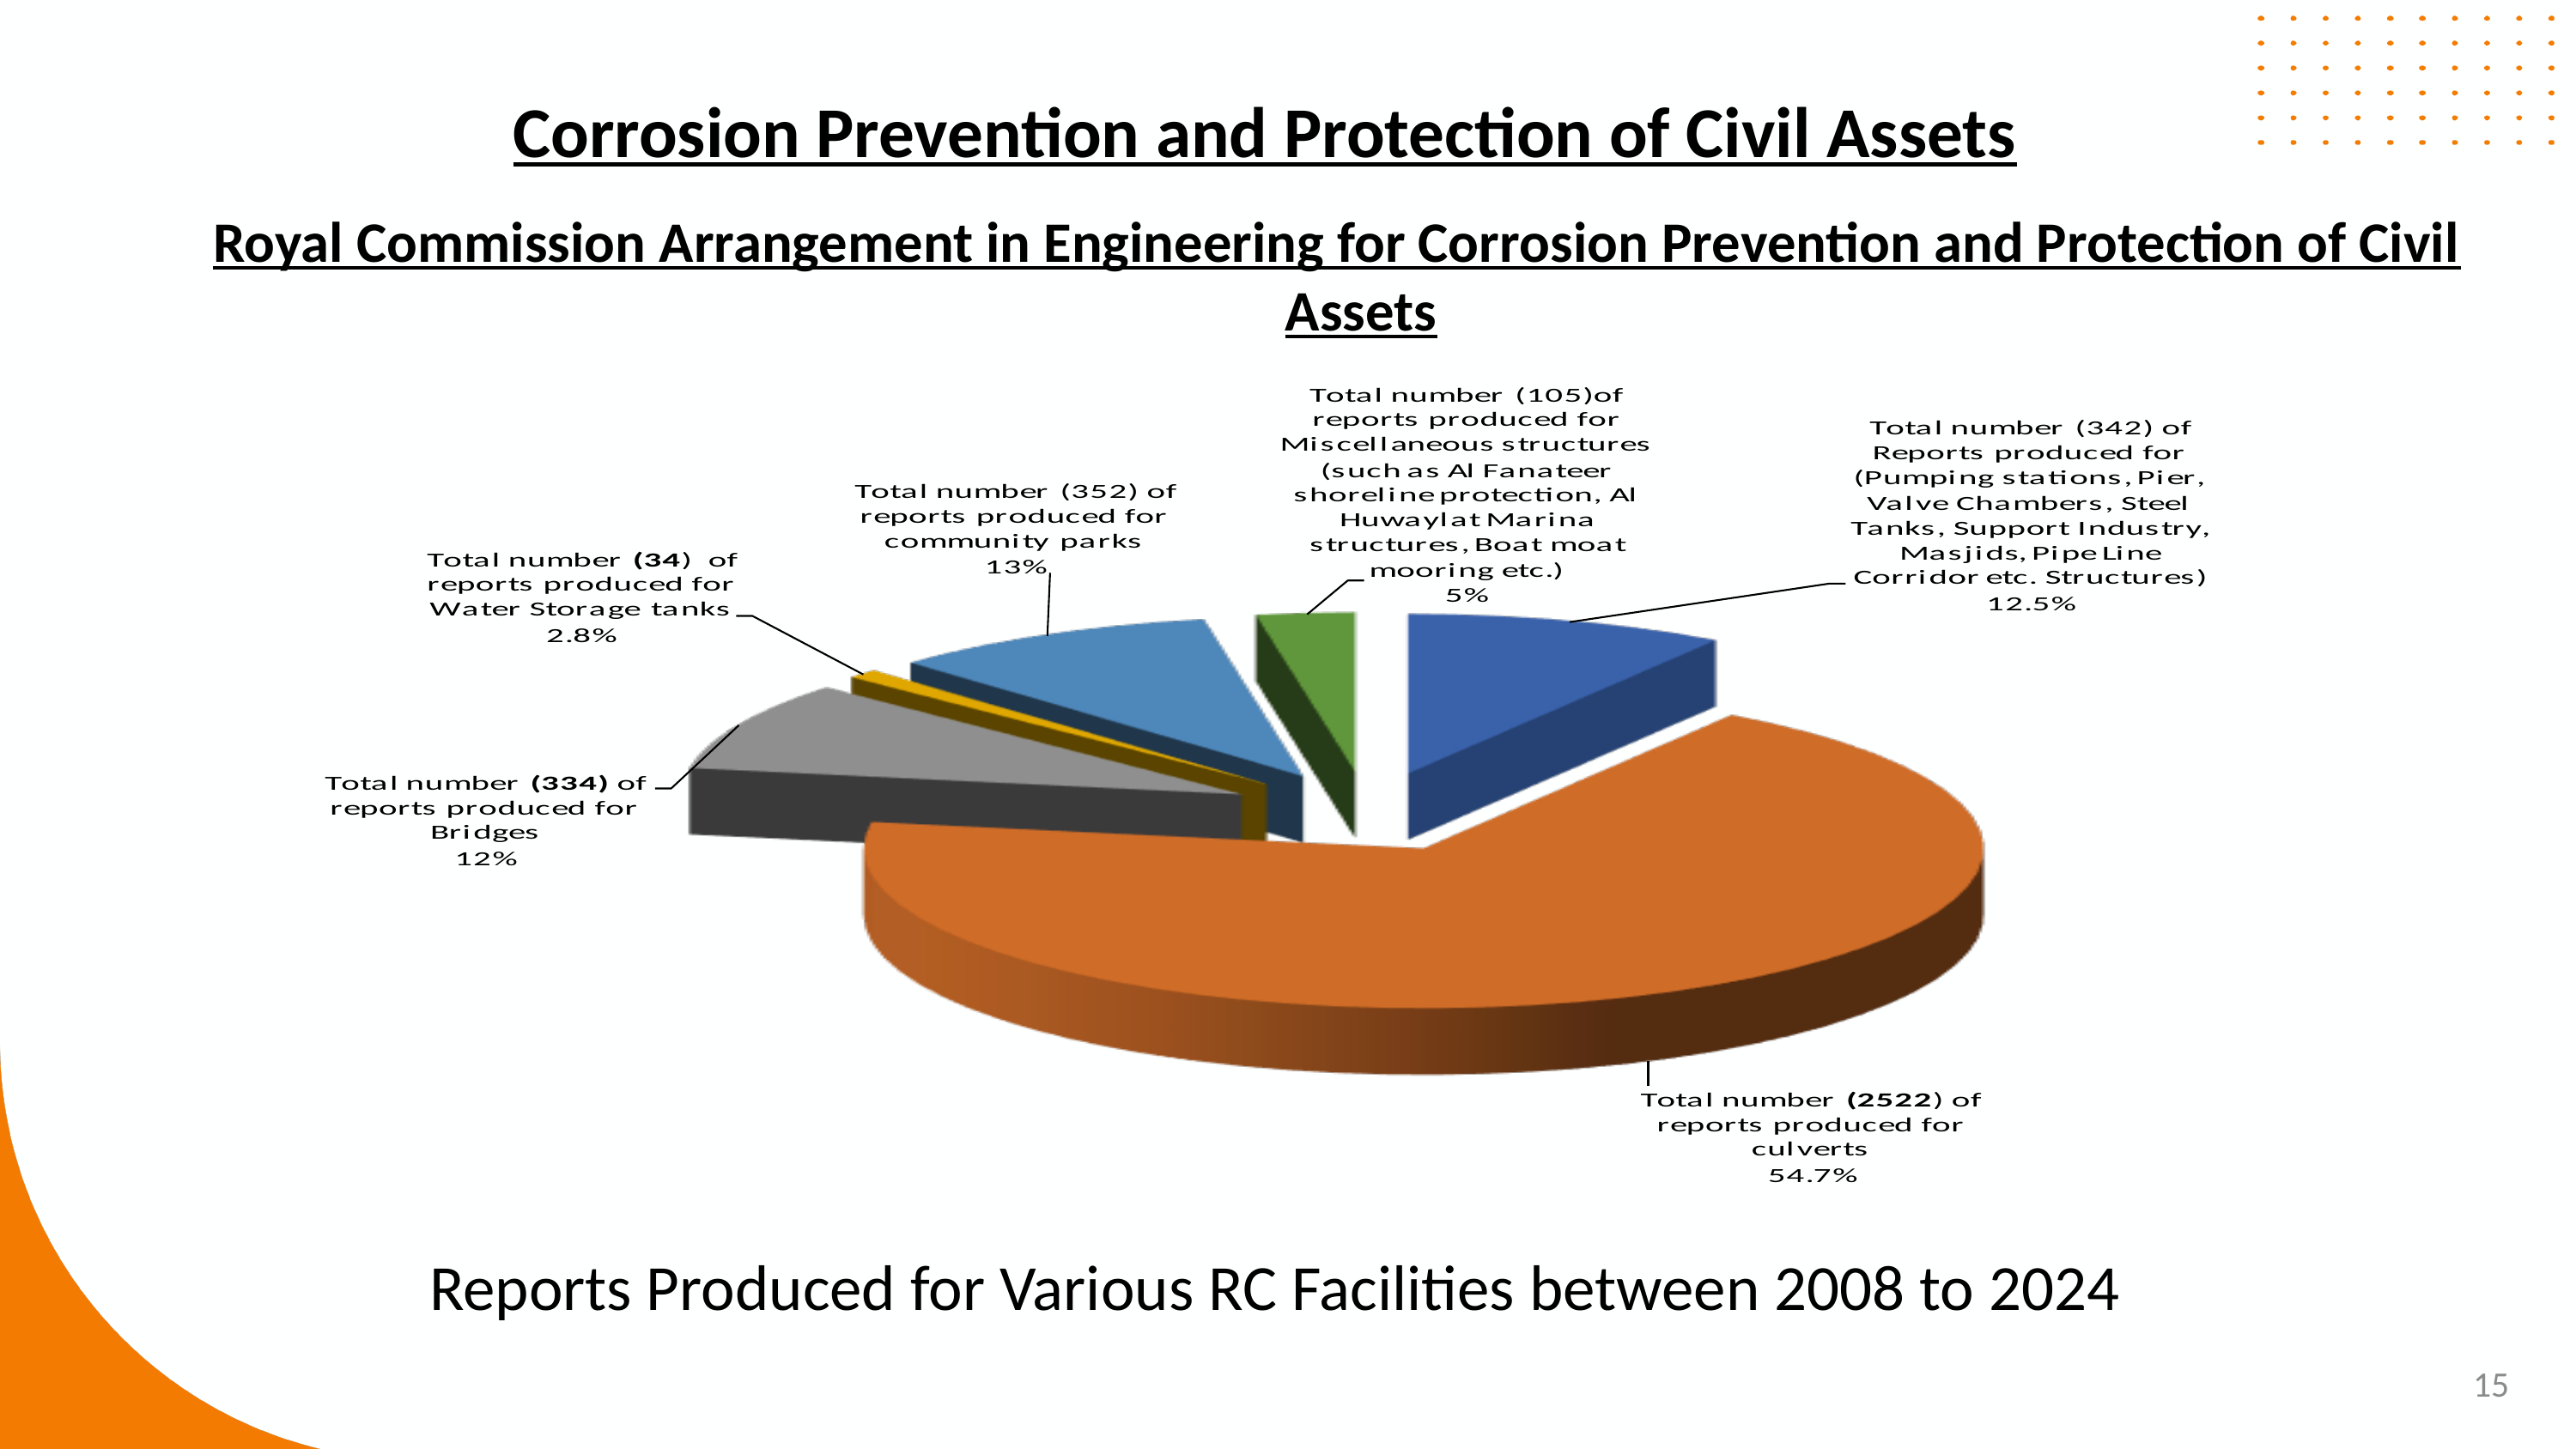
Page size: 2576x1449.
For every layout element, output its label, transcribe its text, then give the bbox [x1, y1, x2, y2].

text_box Reports Produced for Various RC Facilities between 2008 to 2024 [416, 1303, 2152, 1331]
slide_number 15 [2221, 1357, 2523, 1410]
text_box Corrosion Prevention and Protection of Civil Assets [513, 81, 2063, 172]
text_box Royal Commission Arrangement in Engineering for Corrosion Prevention and Protection of Civil Assets [119, 198, 2555, 349]
text_box [0, 1043, 417, 1449]
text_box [299, 370, 2372, 1294]
text_box [2257, 15, 2555, 145]
